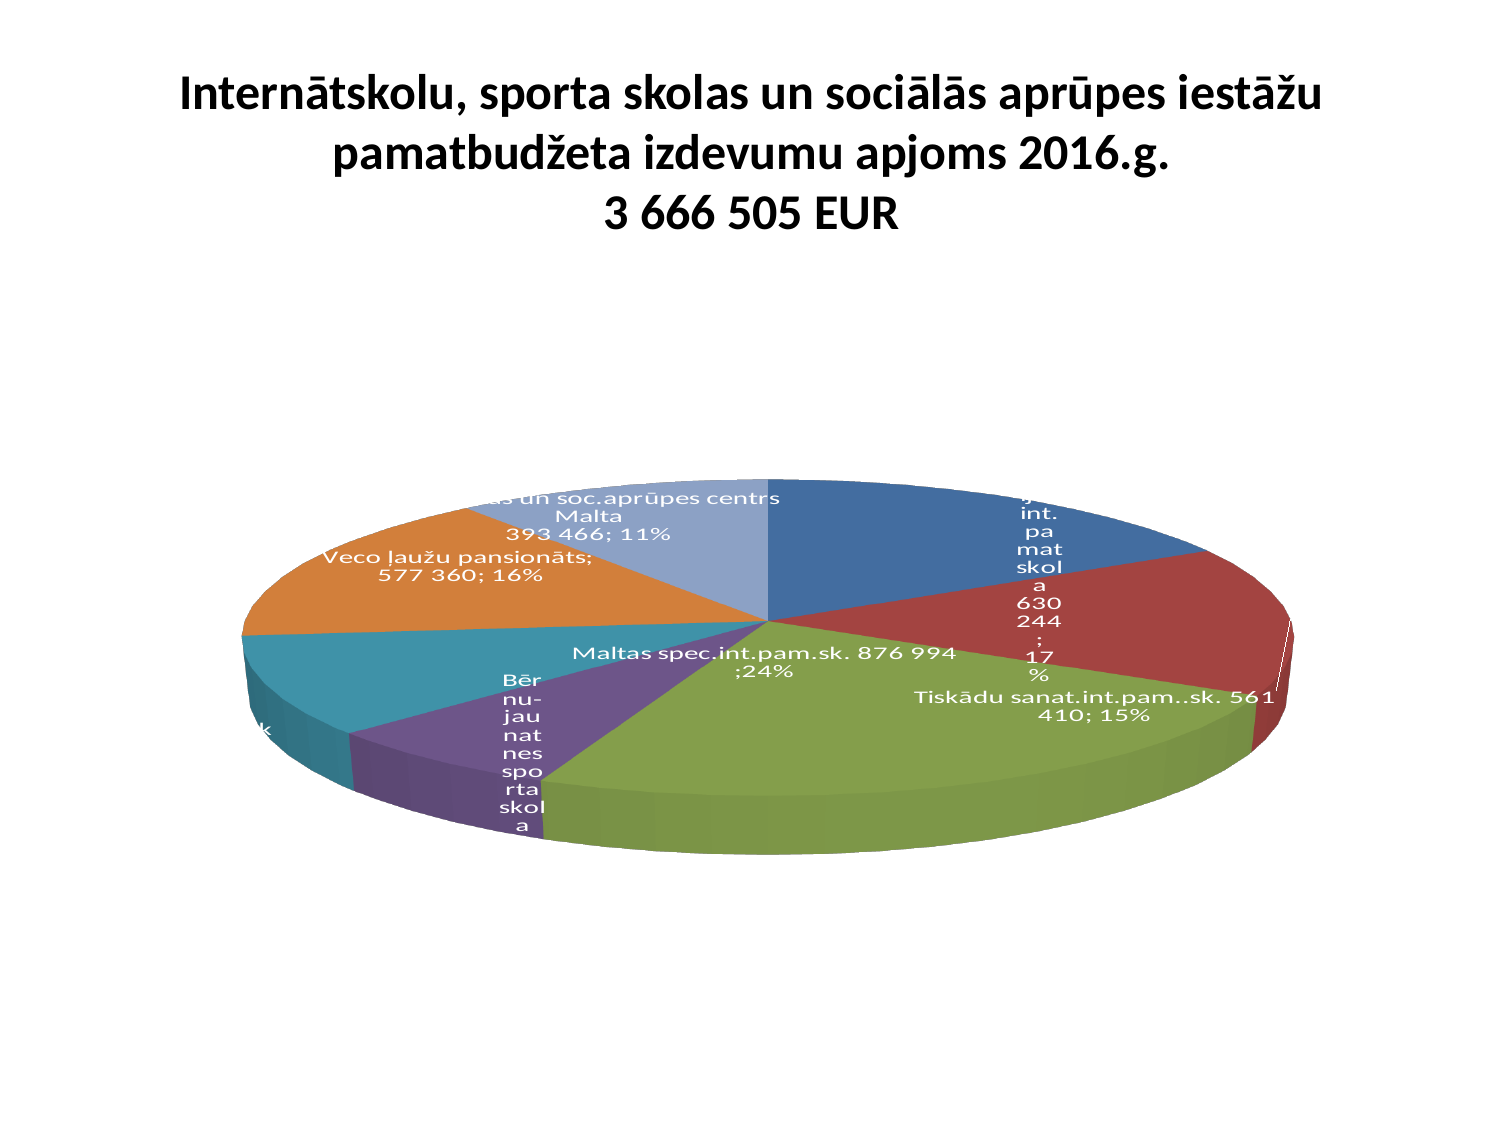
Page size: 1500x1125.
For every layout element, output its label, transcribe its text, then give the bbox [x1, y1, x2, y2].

title Internātskolu, sporta skolas un sociālās aprūpes iestāžu pamatbudžeta izdevumu apjoms 2016.g. 3 666 505 EUR [76, 90, 1427, 209]
chart [182, 209, 1353, 1071]
